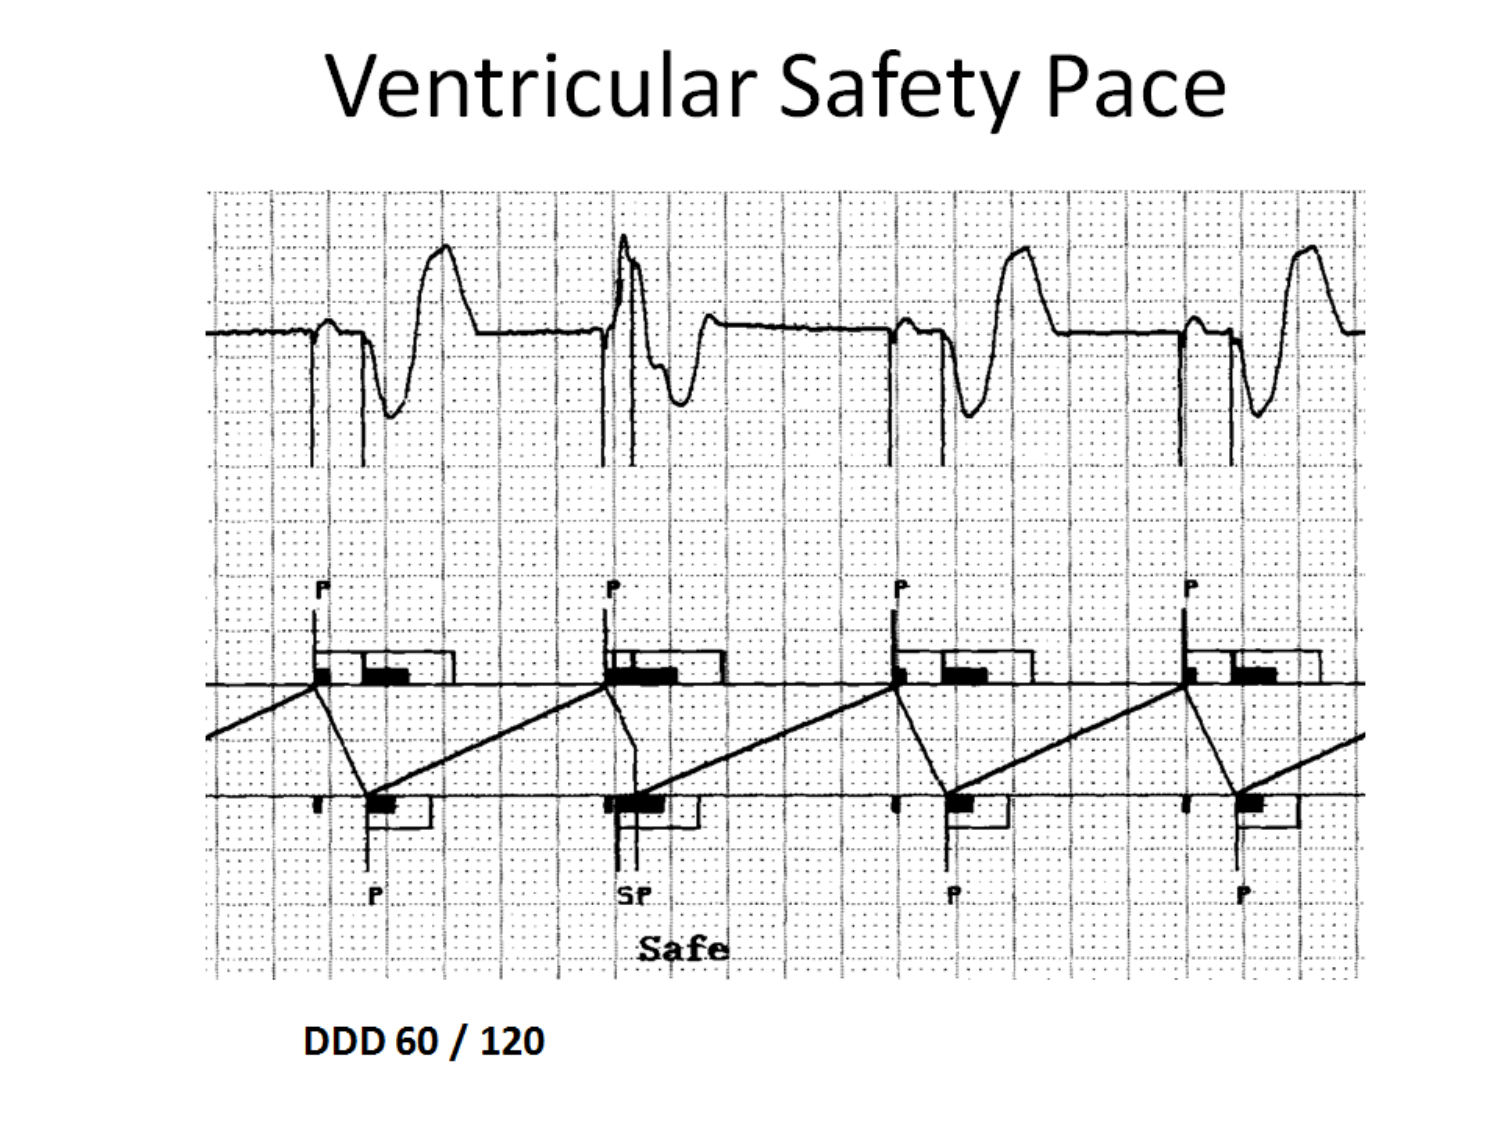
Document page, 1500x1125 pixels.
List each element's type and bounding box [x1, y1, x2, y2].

picture [162, 12, 1376, 1063]
